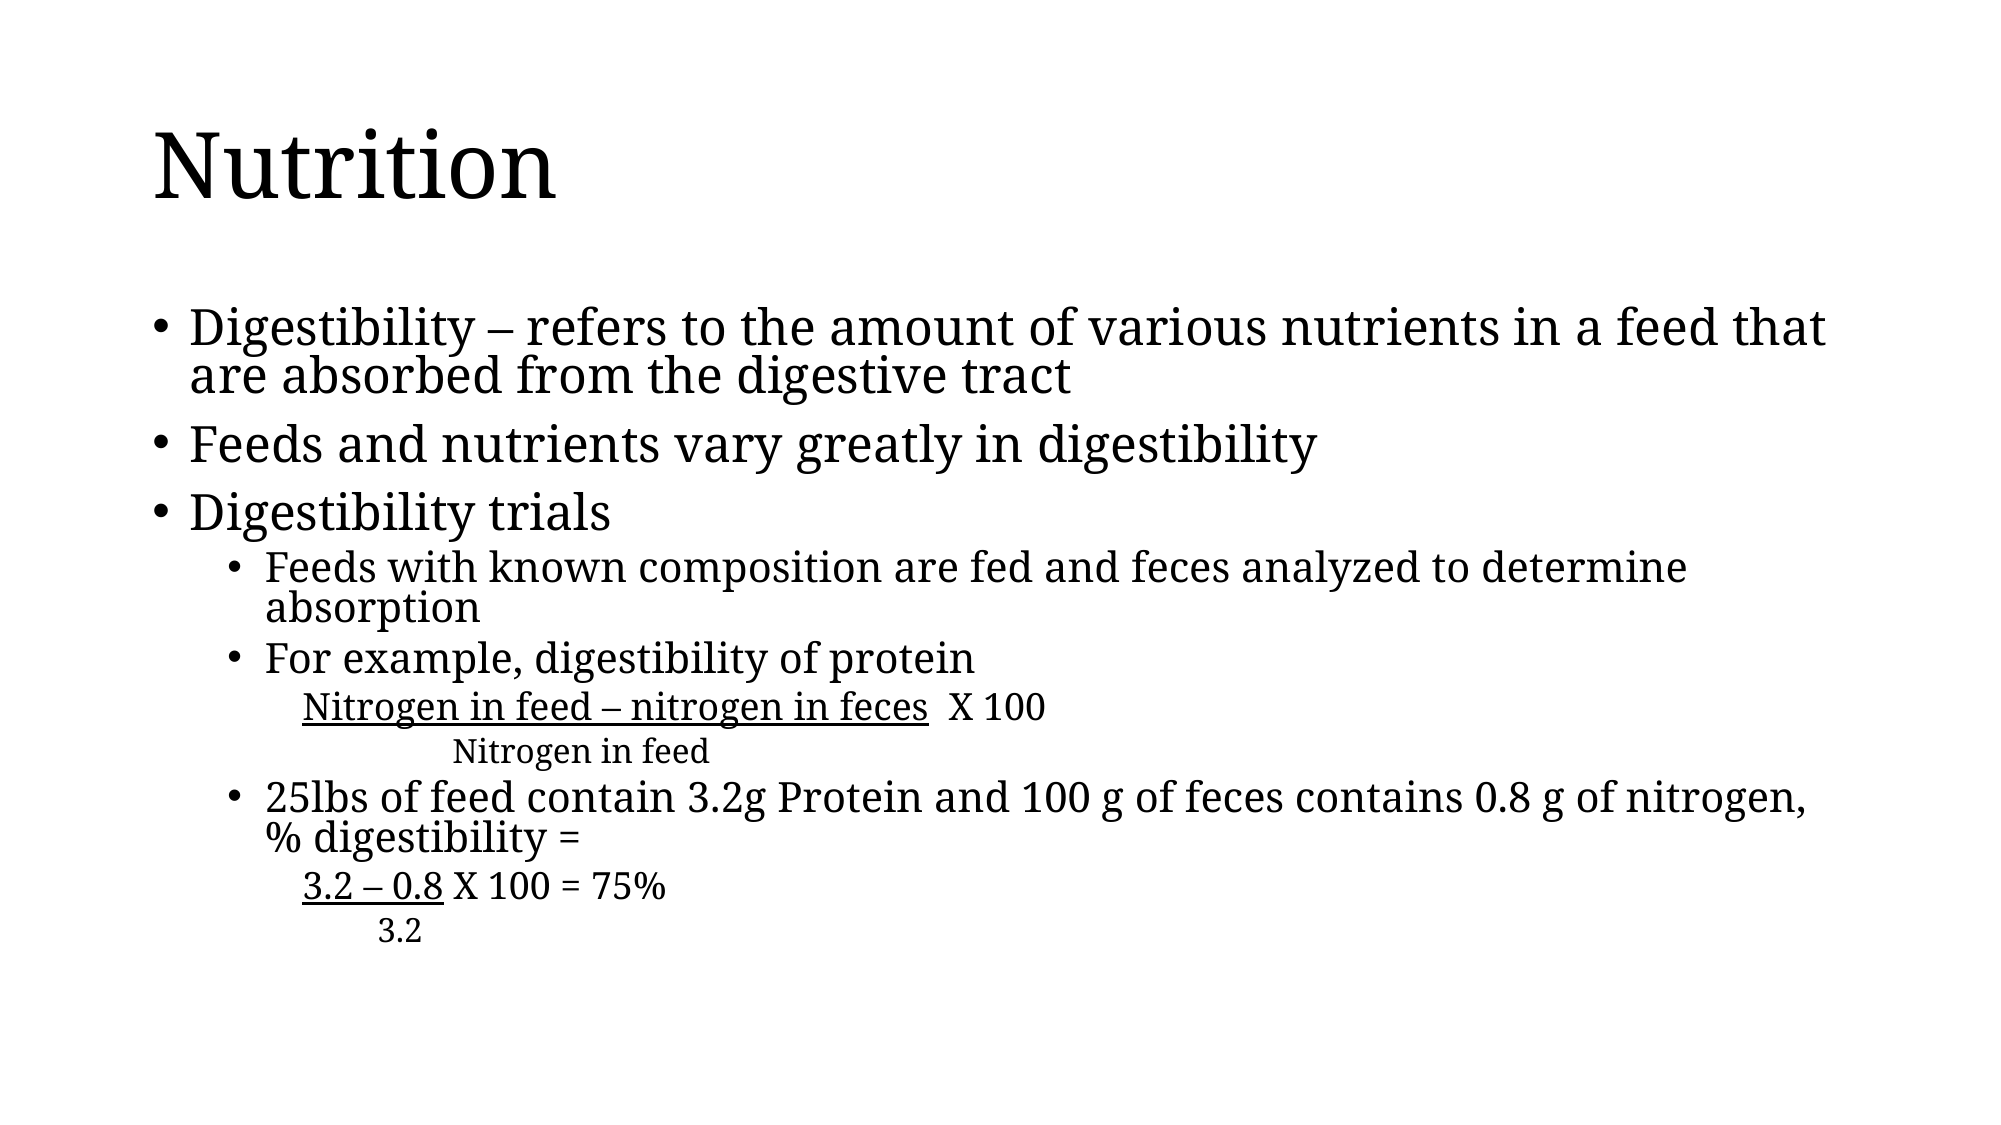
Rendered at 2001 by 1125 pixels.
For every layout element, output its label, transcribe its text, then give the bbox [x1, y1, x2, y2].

title Nutrition [137, 59, 1863, 278]
list Digestibility – refers to the amount of various nutrients in a feed that are absorbed from the digestive tract Feeds and nutrients vary greatly in digestibility Digestibility trials Feeds with known composition are fed and feces analyzed to determine absorption For example, digestibility of protein Nitrogen in feed – nitrogen in feces X 100 Nitrogen in feed 25lbs of feed contain 3.2g Protein and 100 g of feces contains 0.8 g of nitrogen, % digestibility = 3.2 – 0.8 X 100 = 75% 3.2 [137, 299, 1863, 1014]
